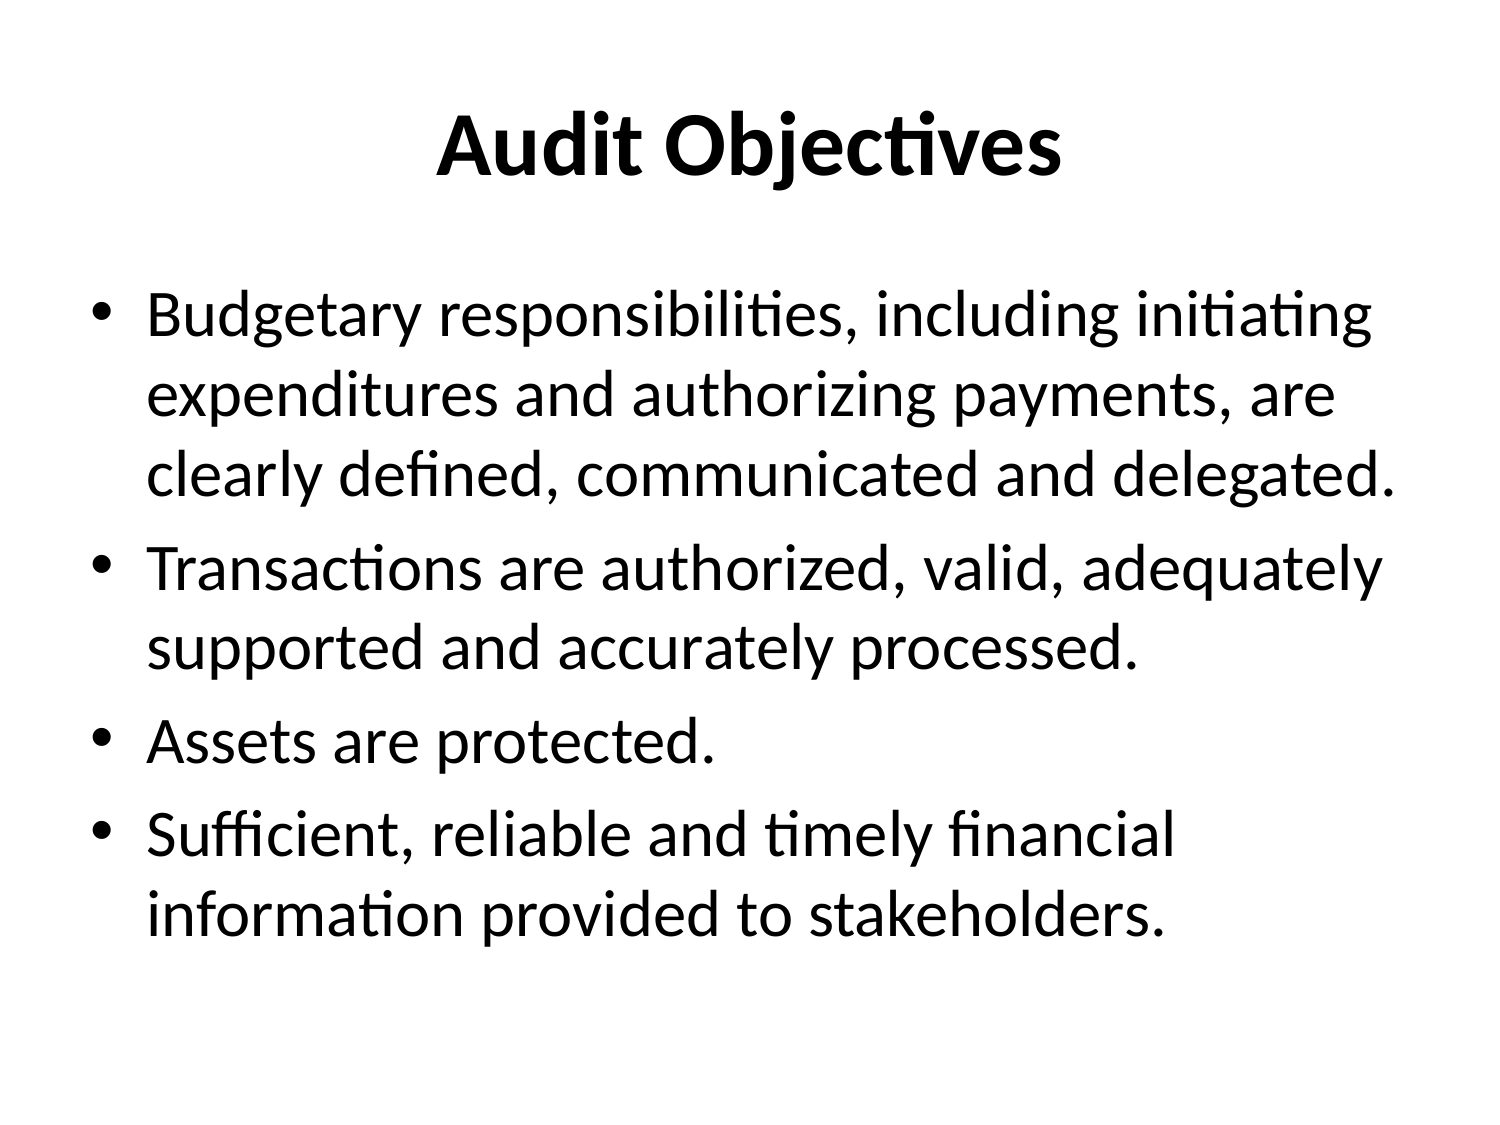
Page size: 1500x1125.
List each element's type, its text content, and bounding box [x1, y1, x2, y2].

list Budgetary responsibilities, including initiating expenditures and authorizing payments, are clearly defined, communicated and delegated. Transactions are authorized, valid, adequately supported and accurately processed. Assets are protected. Sufficient, reliable and timely financial information provided to stakeholders. [75, 262, 1425, 1005]
title Audit Objectives [75, 45, 1425, 233]
